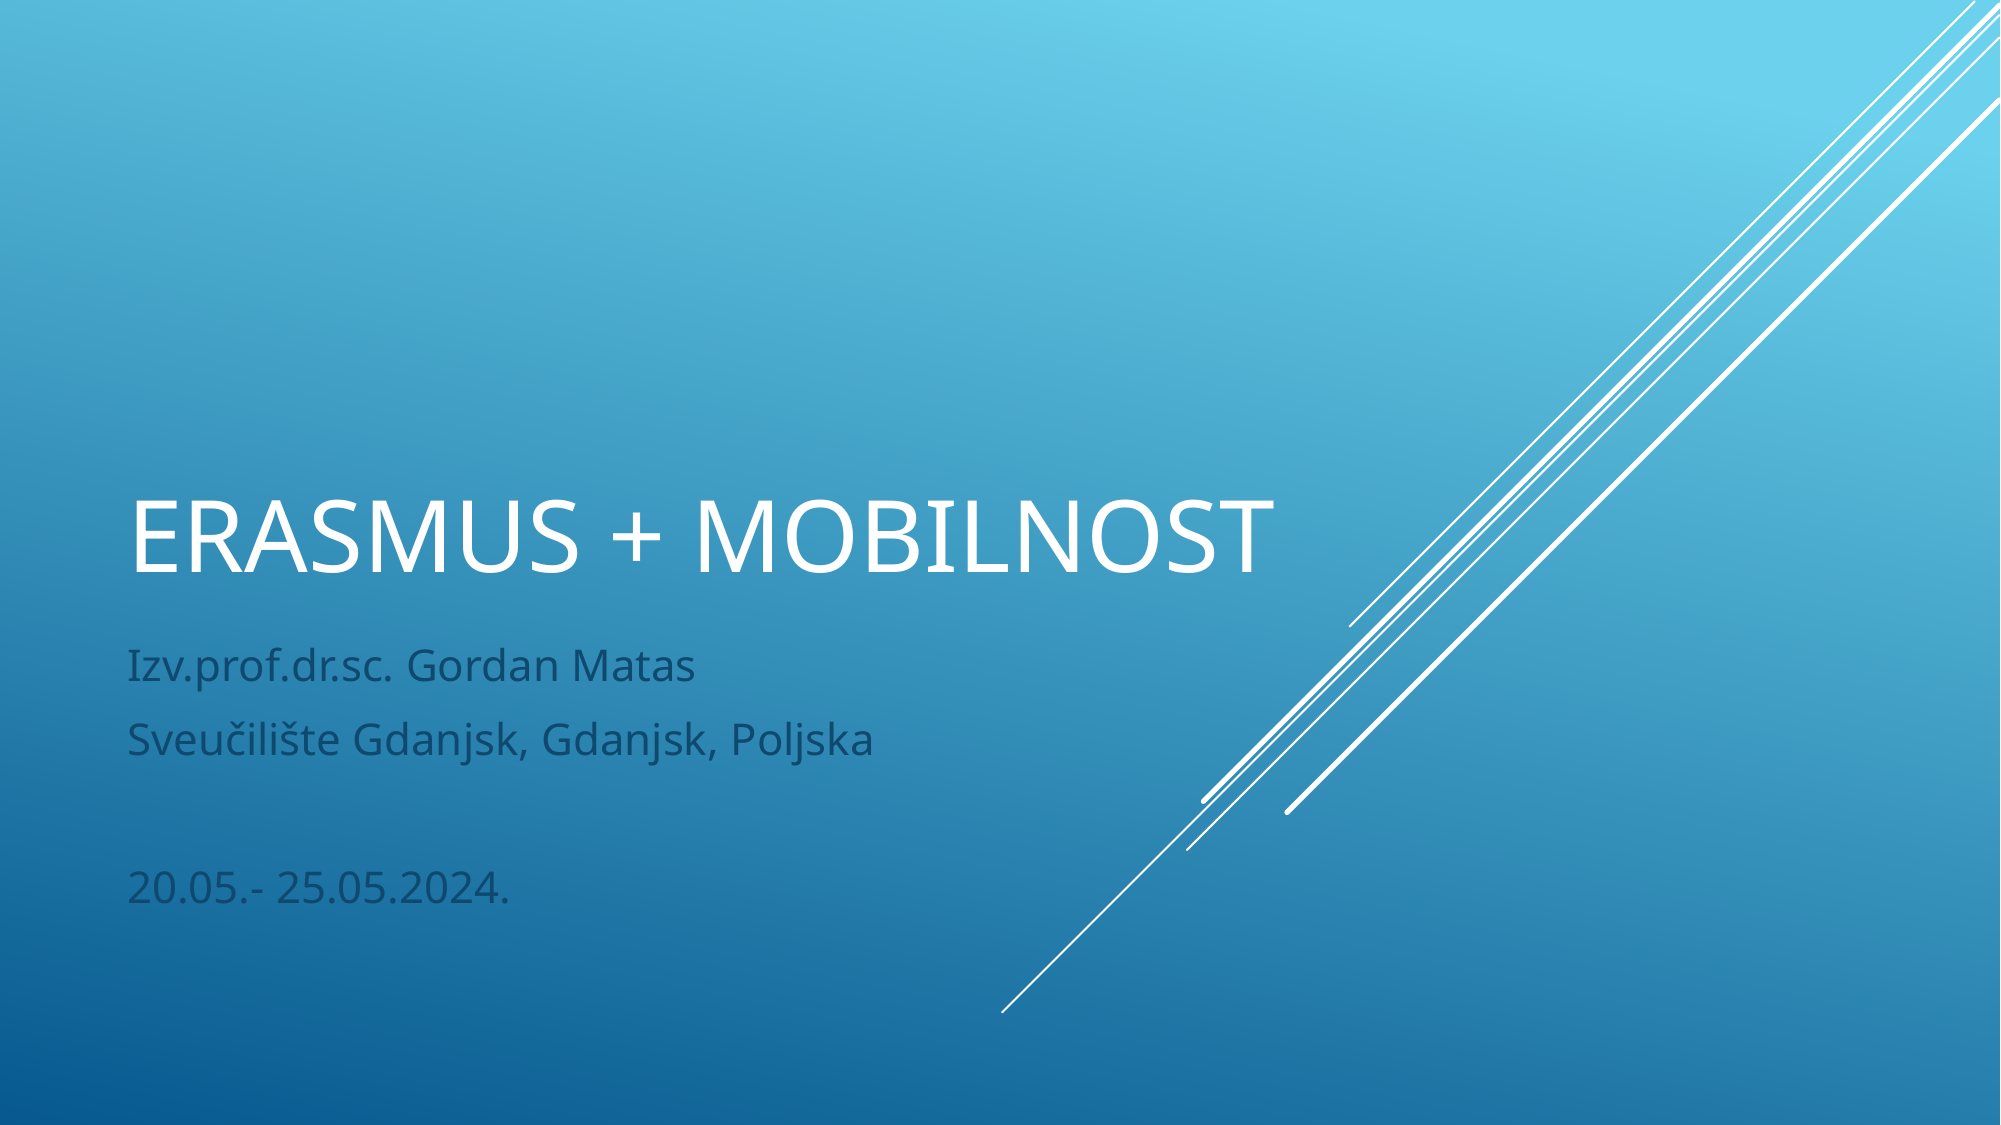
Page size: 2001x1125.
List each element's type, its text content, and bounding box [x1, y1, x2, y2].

title Erasmus + mobilnost [112, 112, 1425, 600]
subtitle Izv.prof.dr.sc. Gordan Matas Sveučilište Gdanjsk, Gdanjsk, Poljska 20.05.- 25.05.2024. [112, 630, 1163, 950]
